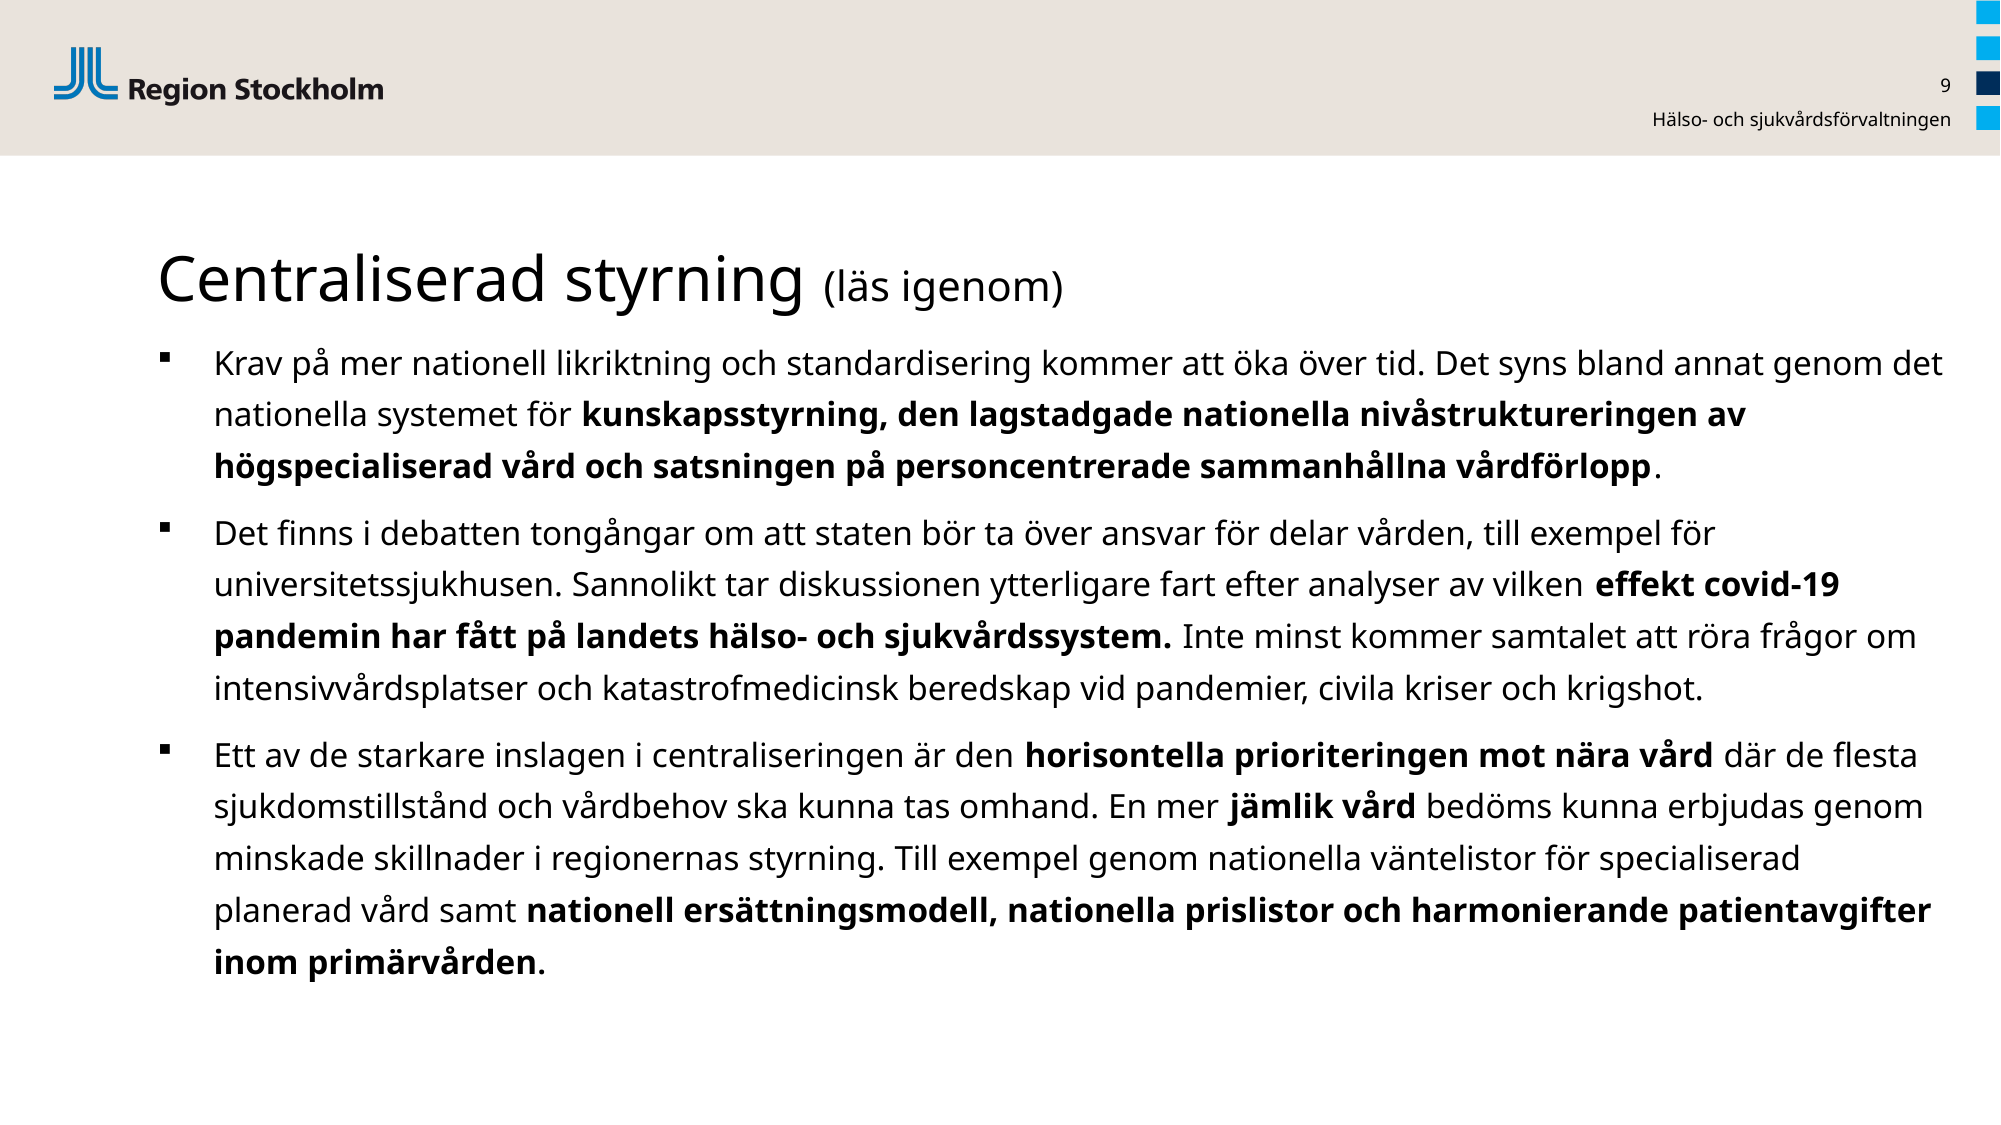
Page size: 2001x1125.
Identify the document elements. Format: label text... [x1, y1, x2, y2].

picture [54, 47, 383, 106]
footer Hälso- och sjukvårdsförvaltningen [1400, 107, 1952, 129]
slide_number 9 [1400, 73, 1952, 95]
title Centraliserad styrning (läs igenom) [157, 238, 1842, 329]
list Krav på mer nationell likriktning och standardisering kommer att öka över tid. Det syns bland annat genom det nationella systemet för kunskapsstyrning, den lagstadgade nationella nivåstruktureringen av högspecialiserad vård och satsningen på personcentrerade sammanhållna vårdförlopp. Det finns i debatten tongångar om att staten bör ta över ansvar för delar vården, till exempel för universitetssjukhusen. Sannolikt tar diskussionen ytterligare fart efter analyser av vilken effekt covid-19 pandemin har fått på landets hälso- och sjukvårdssystem. Inte minst kommer samtalet att röra frågor om intensivvårdsplatser och katastrofmedicinsk beredskap vid pandemier, civila kriser och krigshot. Ett av de starkare inslagen i centraliseringen är den horisontella prioriteringen mot nära vård där de flesta sjukdomstillstånd och vårdbehov ska kunna tas omhand. En mer jämlik vård bedöms kunna erbjudas genom minskade skillnader i regionernas styrning. Till exempel genom nationella väntelistor för specialiserad planerad vård samt nationell ersättningsmodell, nationella prislistor och harmonierande patientavgifter inom primärvården. [157, 329, 1951, 976]
